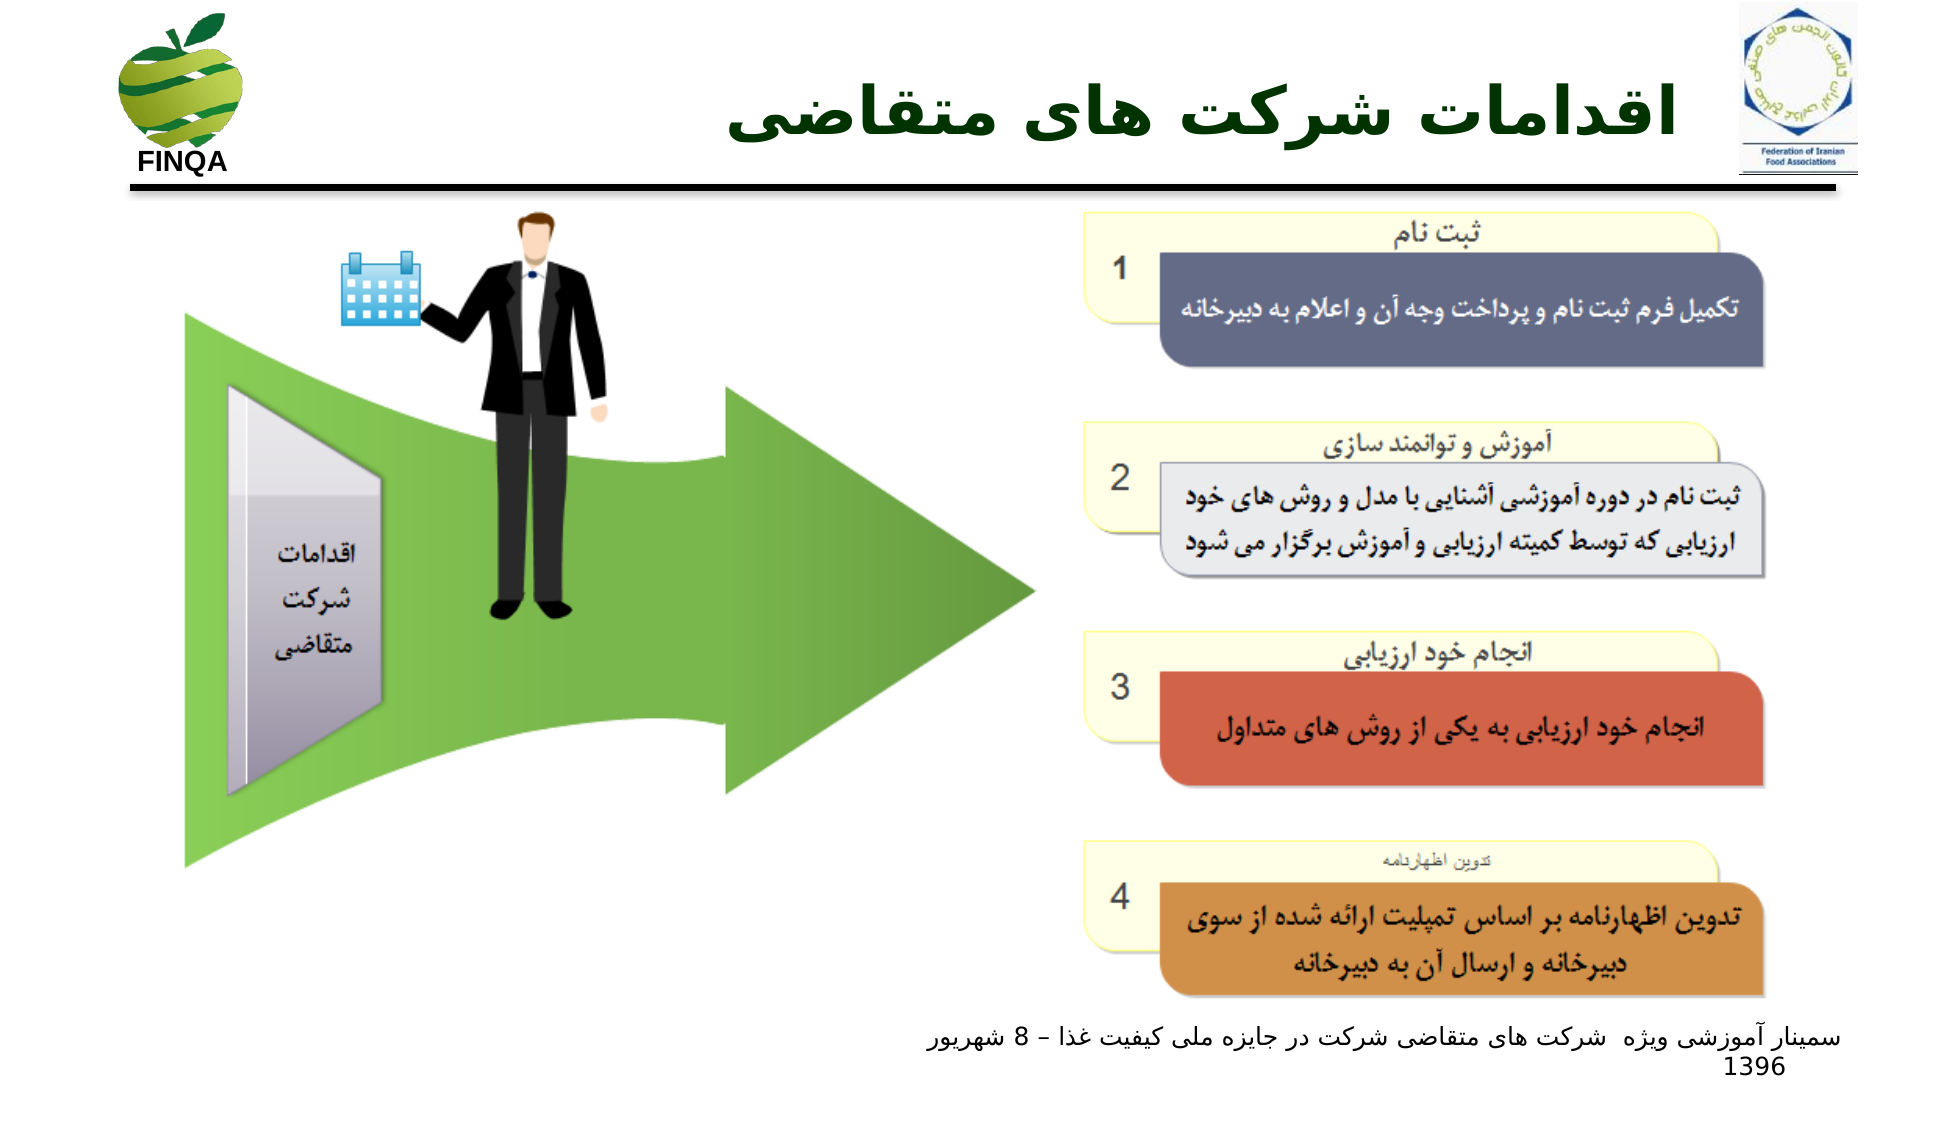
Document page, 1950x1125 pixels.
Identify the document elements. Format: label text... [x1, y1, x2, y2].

text_box اقدامات شرکت های متقاضی [95, 42, 1695, 173]
picture [1739, 2, 1858, 175]
picture [109, 10, 246, 42]
picture [181, 209, 1769, 1001]
